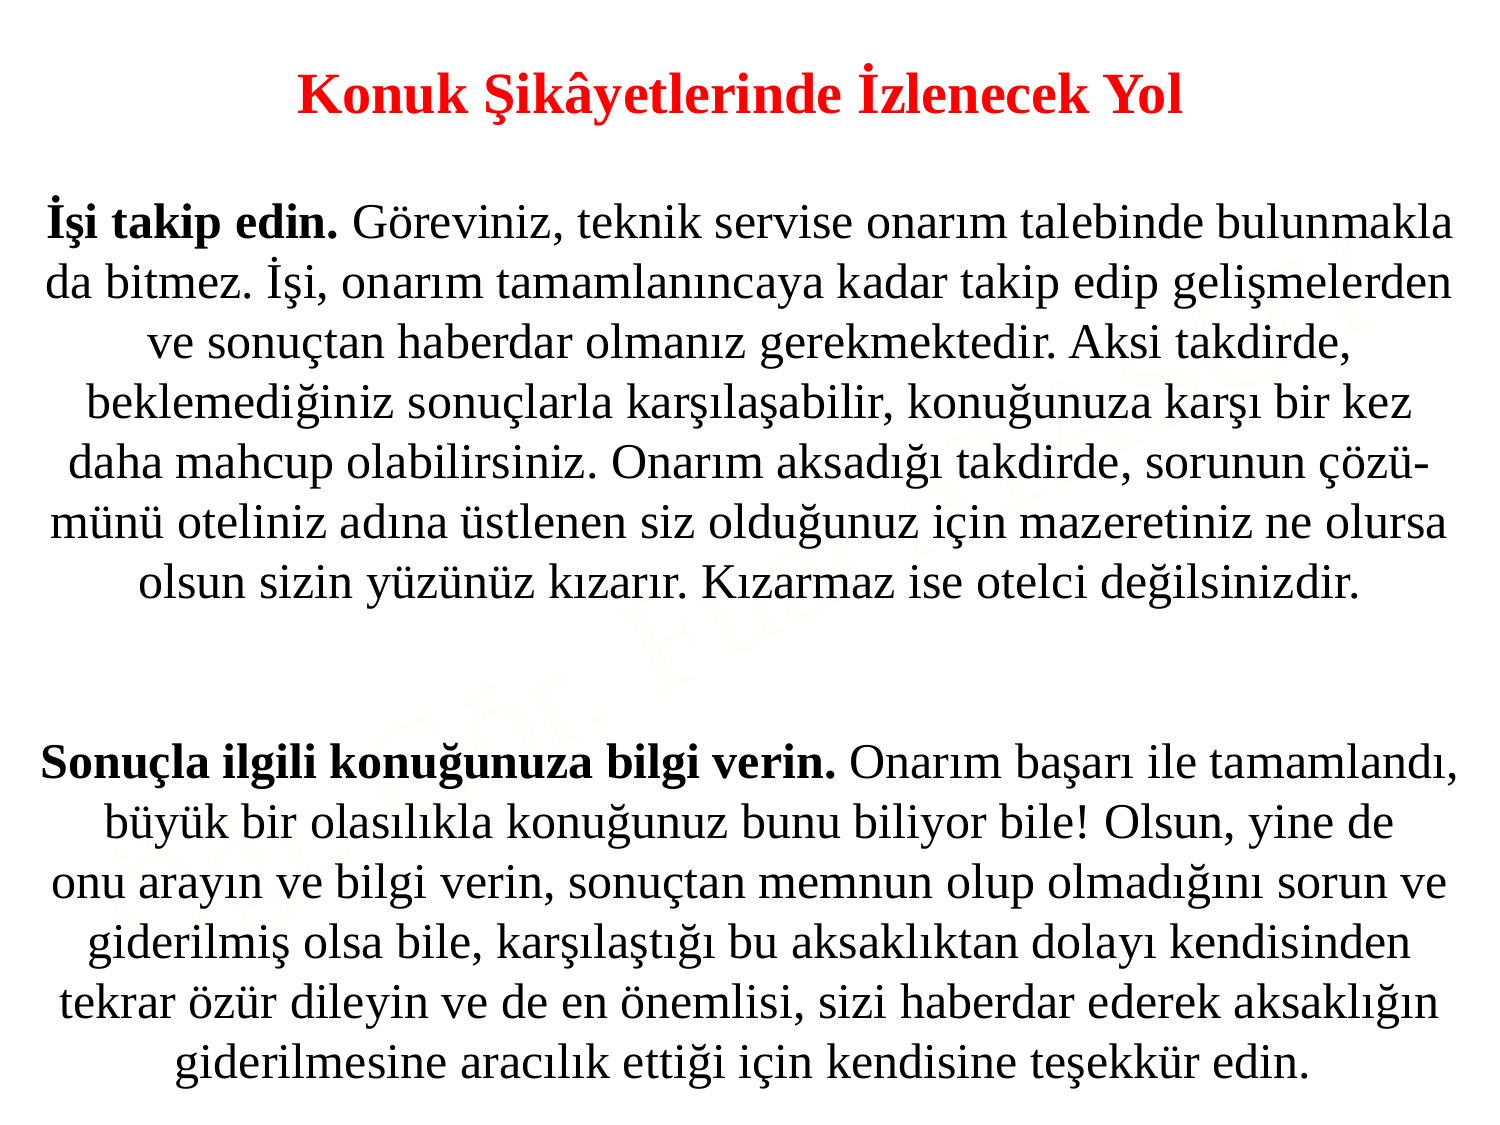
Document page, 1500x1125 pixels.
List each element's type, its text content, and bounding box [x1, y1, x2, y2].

text_box Konuk Şikâyetlerinde İzlenecek Yol İşi takip edin. Göreviniz, teknik servise onarım talebinde bulunmakla da bitmez. İşi, onarım tamamlanıncaya kadar takip edip gelişmelerden ve sonuçtan haberdar olmanız gerekmektedir. Aksi takdirde, beklemediğiniz sonuçlarla karşılaşabilir, konuğunuza karşı bir kez daha mahcup olabilirsiniz. Onarım aksadığı takdirde, sorunun çözü- münü oteliniz adına üstlenen siz olduğunuz için mazeretiniz ne olursa olsun sizin yüzünüz kızarır. Kızarmaz ise otelci değilsinizdir. Sonuçla ilgili konuğunuza bilgi verin. Onarım başarı ile tamamlandı, büyük bir olasılıkla konuğunuz bunu biliyor bile! Olsun, yine de onu arayın ve bilgi verin, sonuçtan memnun olup olmadığını sorun ve giderilmiş olsa bile, karşılaştığı bu aksaklıktan dolayı kendisinden tekrar özür dileyin ve de en önemlisi, sizi haberdar ederek aksaklığın giderilmesine aracılık ettiği için kendisine teşekkür edin. [17, 30, 1483, 1125]
